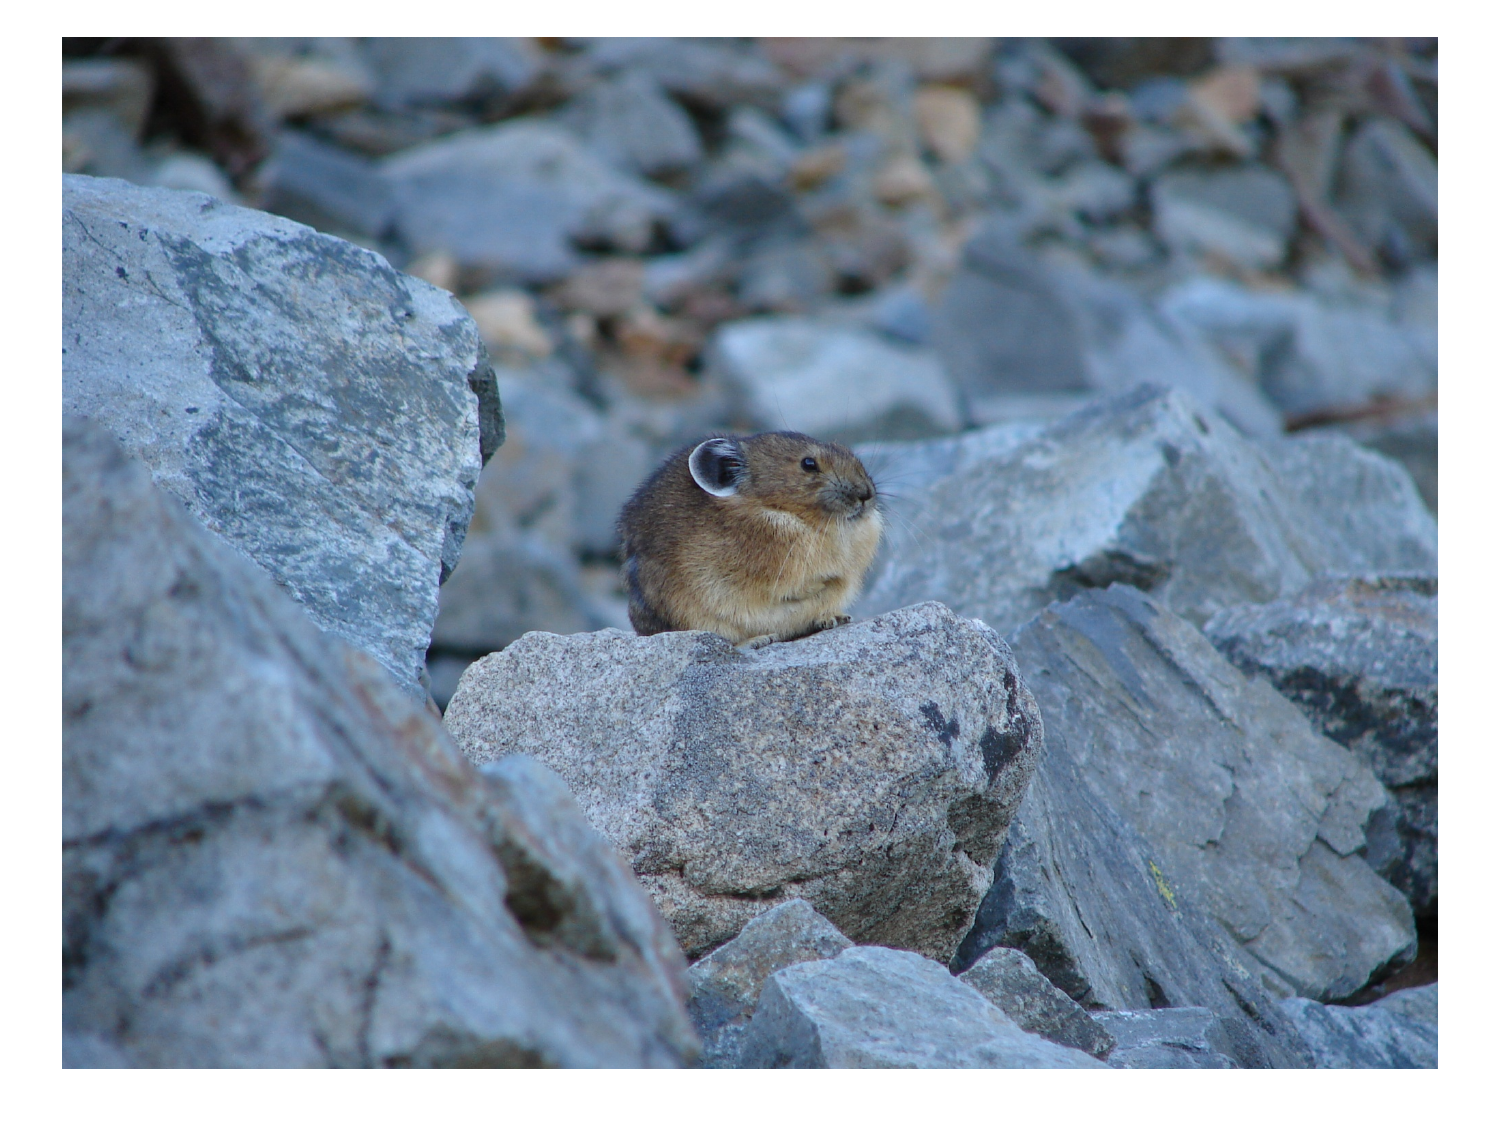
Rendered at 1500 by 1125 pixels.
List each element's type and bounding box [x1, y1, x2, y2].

picture [62, 37, 1438, 1069]
